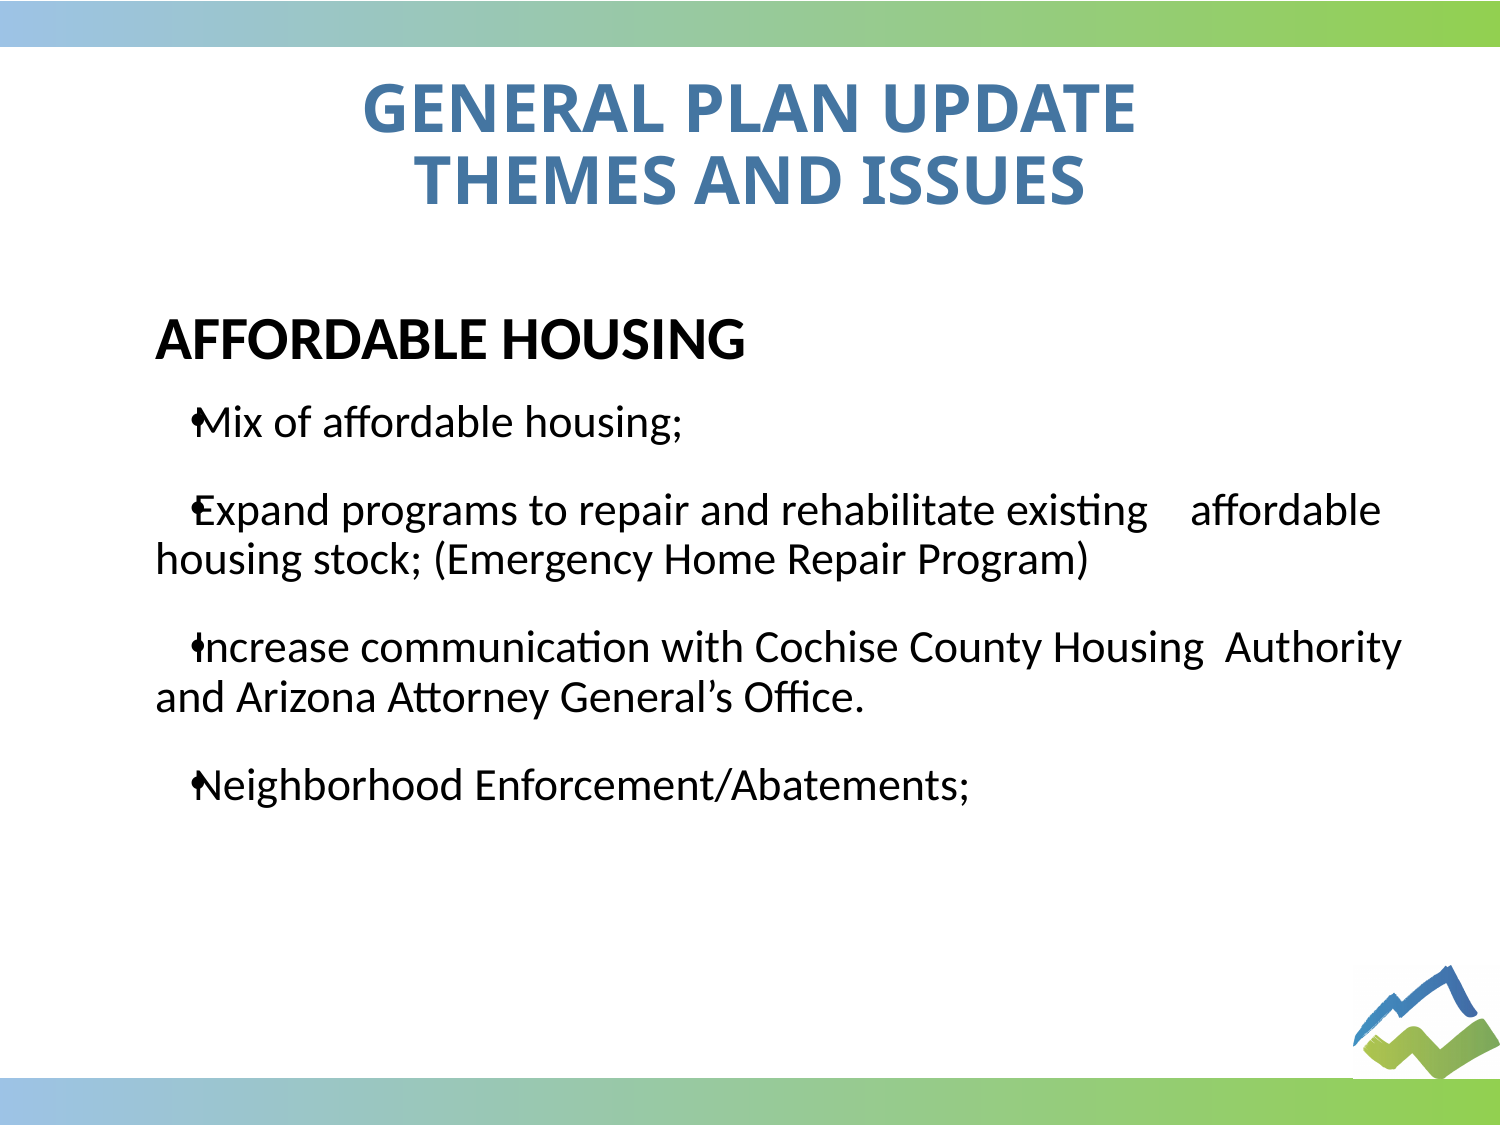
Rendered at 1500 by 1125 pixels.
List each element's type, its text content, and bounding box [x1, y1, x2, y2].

list AFFORDABLE HOUSING Mix of affordable housing; Expand programs to repair and rehabilitate existing affordable housing stock; (Emergency Home Repair Program) Increase communication with Cochise County Housing Authority and Arizona Attorney General’s Office. Neighborhood Enforcement/Abatements; [105, 265, 1473, 1078]
title GENERAL PLAN UPDATE THEMES AND ISSUES [103, 59, 1397, 235]
text_box [0, 1078, 1500, 1125]
text_box [0, 1, 1500, 47]
picture [1352, 965, 1500, 1079]
